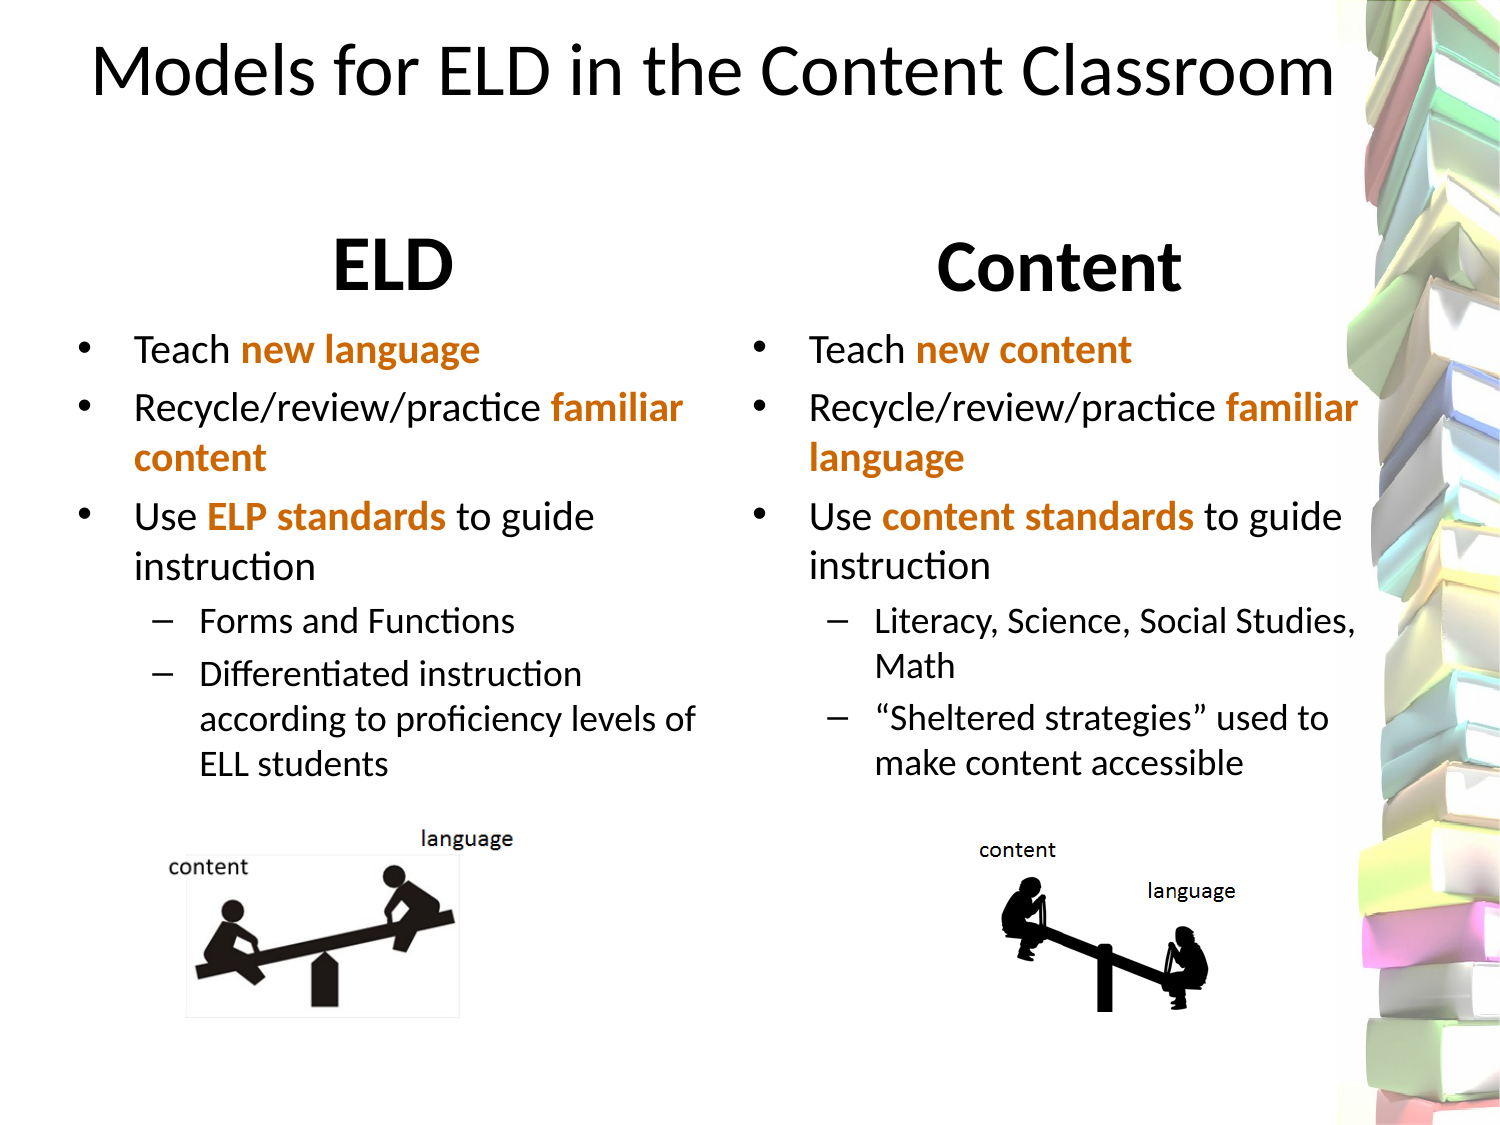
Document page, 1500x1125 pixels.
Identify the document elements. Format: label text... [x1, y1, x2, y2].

title Models for ELD in the Content Classroom [75, 0, 1336, 130]
list Teach new language Recycle/review/practice familiar content Use ELP standards to guide instruction Forms and Functions Differentiated instruction according to proficiency levels of ELL students [62, 314, 726, 963]
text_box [1337, 0, 1500, 1125]
list Content [737, 209, 1332, 314]
picture [149, 819, 526, 1018]
picture [950, 819, 1289, 1038]
list ELD [62, 209, 726, 314]
list Teach new content Recycle/review/practice familiar language Use content standards to guide instruction Literacy, Science, Social Studies, Math “Sheltered strategies” used to make content accessible [737, 314, 1332, 963]
